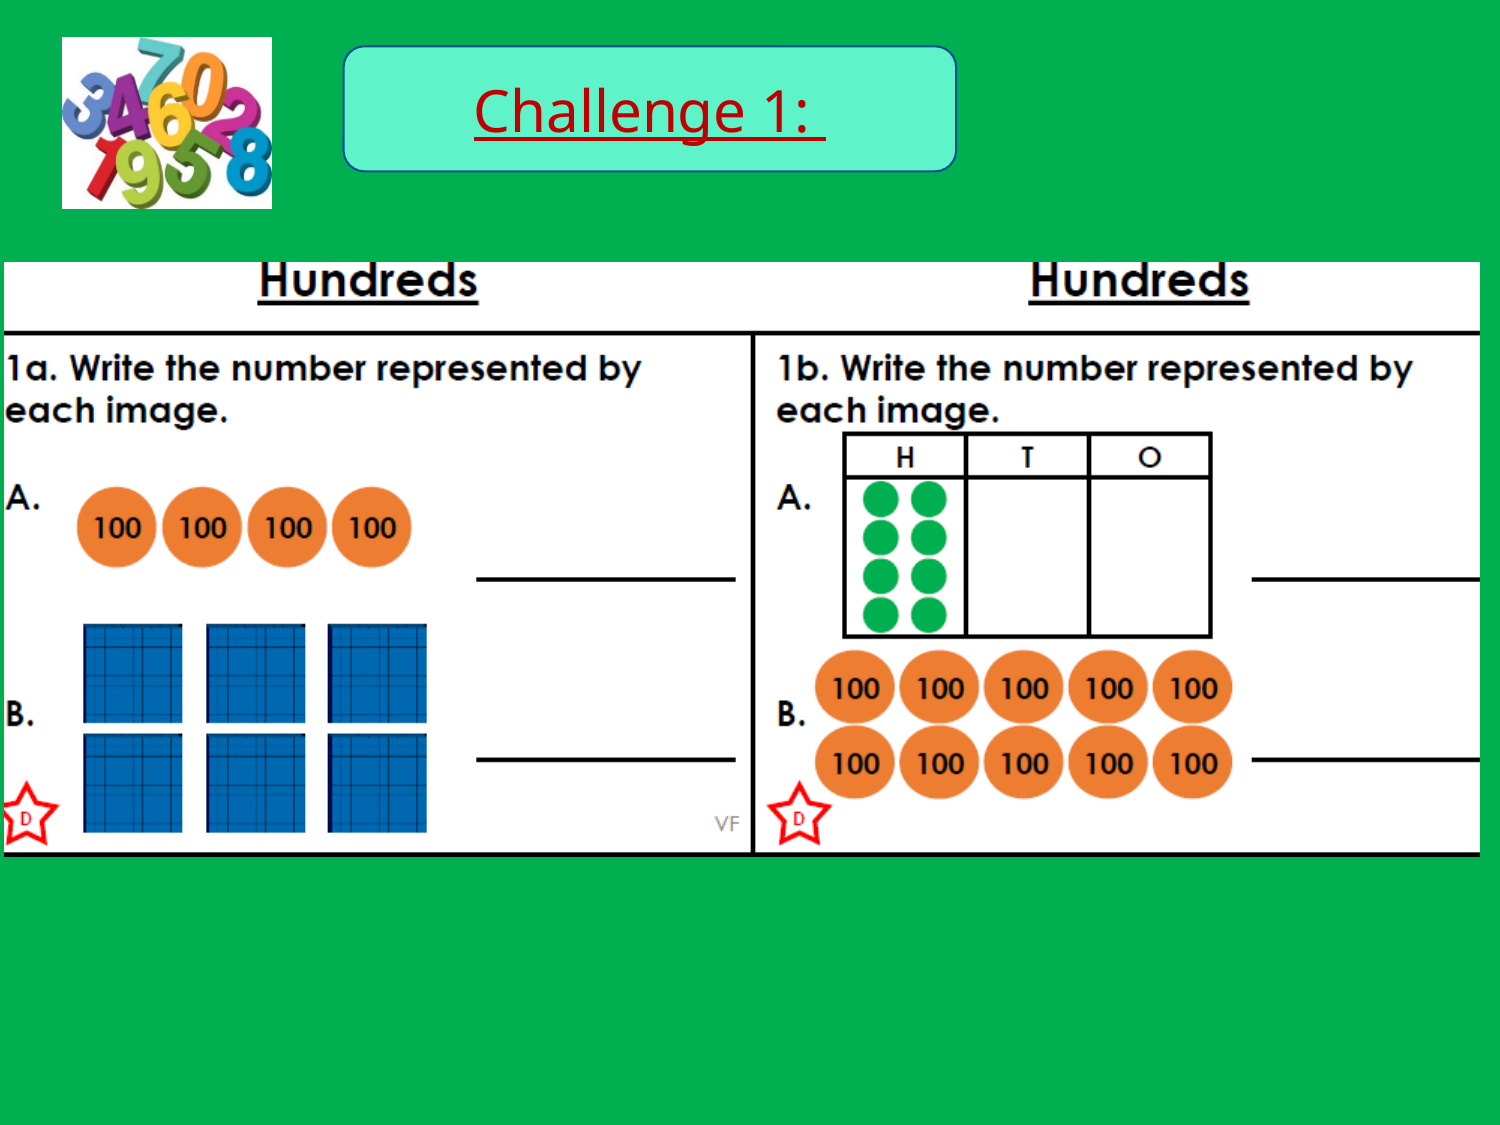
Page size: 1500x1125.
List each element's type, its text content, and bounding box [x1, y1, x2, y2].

picture [4, 262, 1480, 857]
picture [62, 37, 272, 210]
picture [266, 153, 272, 170]
picture [247, 143, 256, 152]
picture [244, 167, 255, 181]
text_box Challenge 1: [342, 45, 958, 173]
